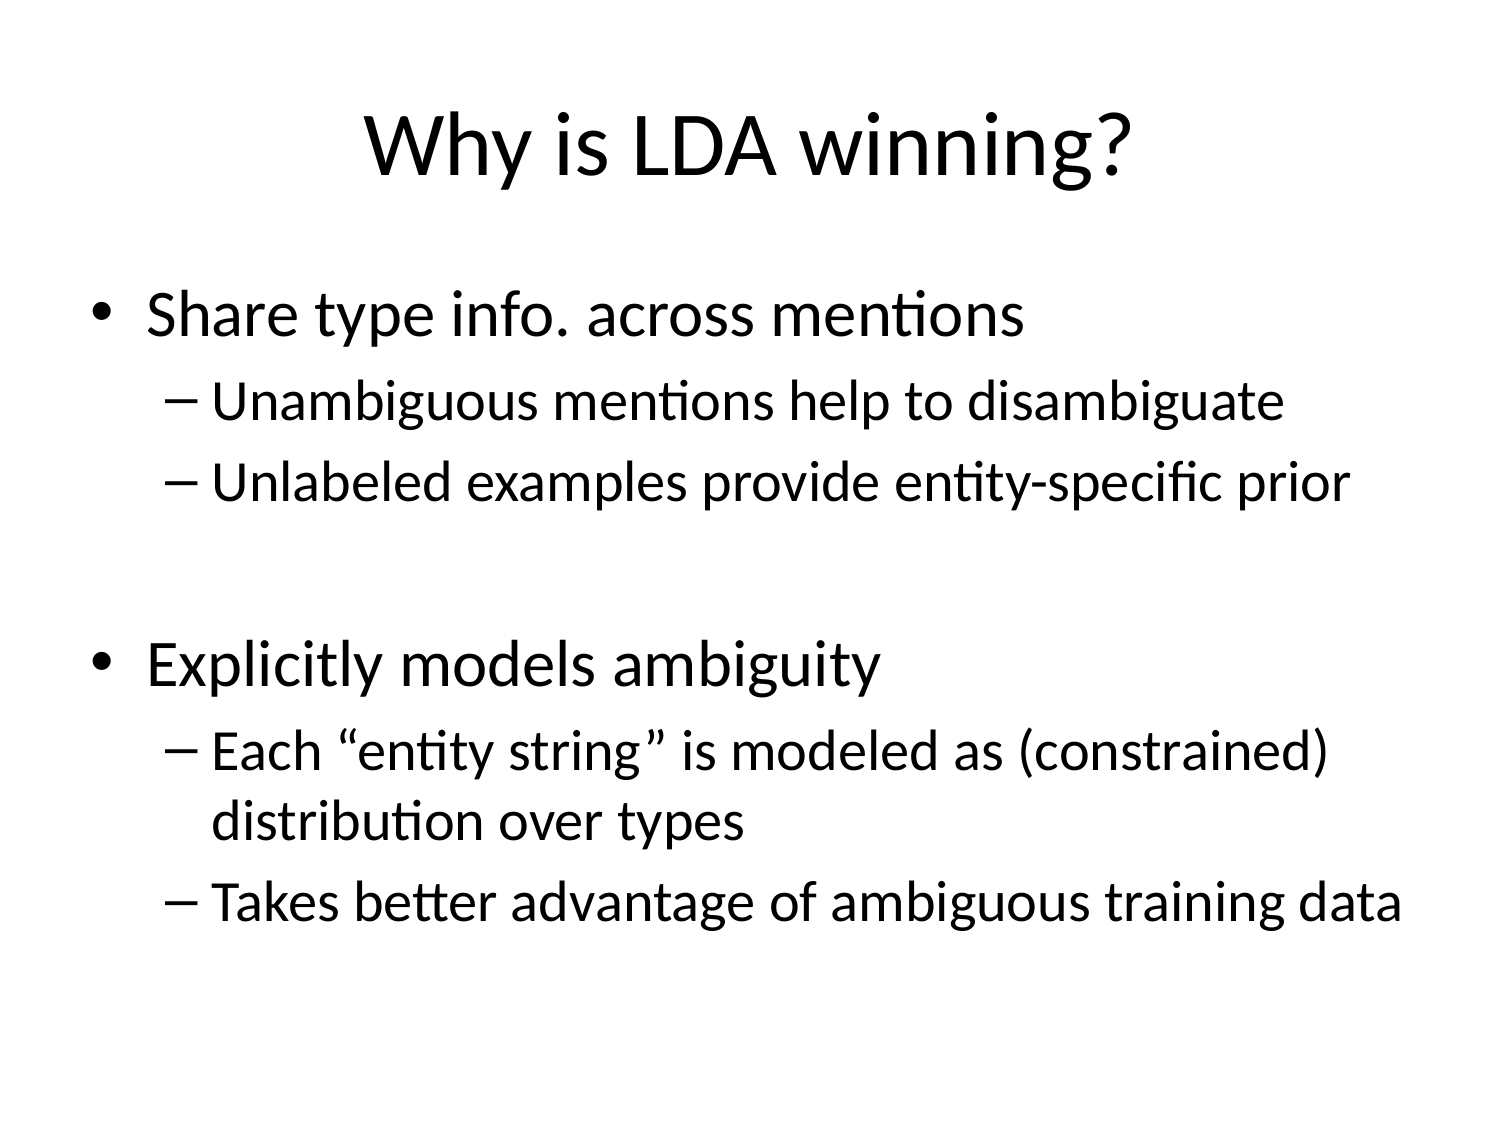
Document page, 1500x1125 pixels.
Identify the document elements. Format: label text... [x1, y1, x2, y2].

title Why is LDA winning? [75, 45, 1425, 233]
list Share type info. across mentions Unambiguous mentions help to disambiguate Unlabeled examples provide entity-specific prior Explicitly models ambiguity Each “entity string” is modeled as (constrained) distribution over types Takes better advantage of ambiguous training data [75, 262, 1425, 1005]
